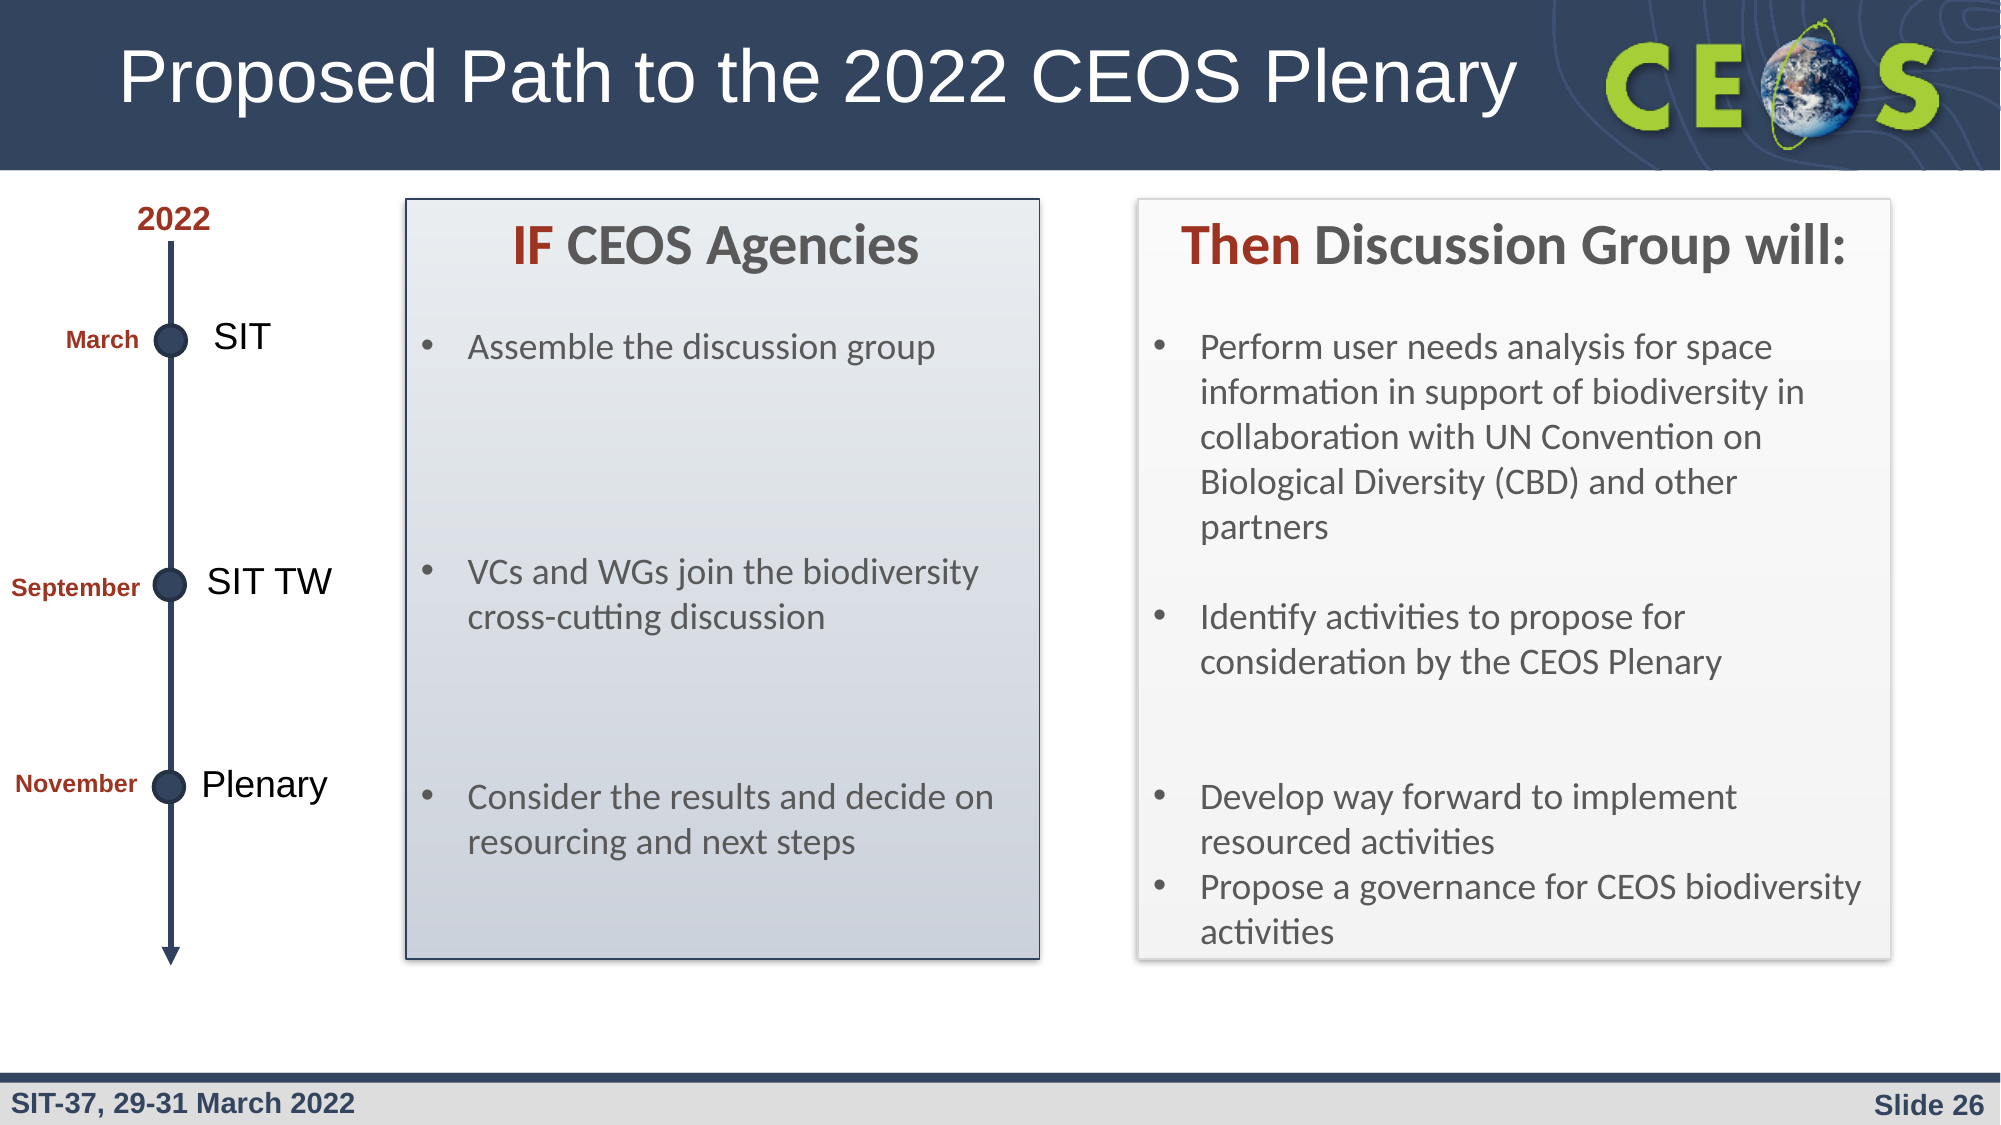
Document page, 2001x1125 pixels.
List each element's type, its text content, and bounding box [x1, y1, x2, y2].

text_box March [50, 315, 156, 361]
text_box [156, 326, 166, 355]
text_box [176, 326, 186, 355]
text_box Plenary [186, 752, 345, 813]
text_box November [0, 759, 154, 805]
text_box [154, 772, 166, 802]
text_box 2022 [122, 189, 228, 245]
picture [1606, 18, 1939, 150]
text_box IF CEOS Agencies Assemble the discussion group VCs and WGs join the biodiversity cross-cutting discussion Consider the results and decide on resourcing and next steps [405, 199, 1040, 960]
text_box [176, 773, 185, 801]
text_box SIT [198, 304, 288, 365]
title Proposed Path to the 2022 CEOS Plenary [103, 30, 1643, 159]
text_box [157, 570, 166, 600]
text_box [176, 571, 185, 599]
text_box September [0, 564, 157, 610]
text_box SIT TW [191, 549, 349, 610]
text_box Then Discussion Group will: Perform user needs analysis for space information in support of biodiversity in collaboration with UN Convention on Biological Diversity (CBD) and other partners Identify activities to propose for consideration by the CEOS Plenary Develop way forward to implement resourced activities Propose a governance for CEOS biodiversity activities [1138, 199, 1891, 960]
